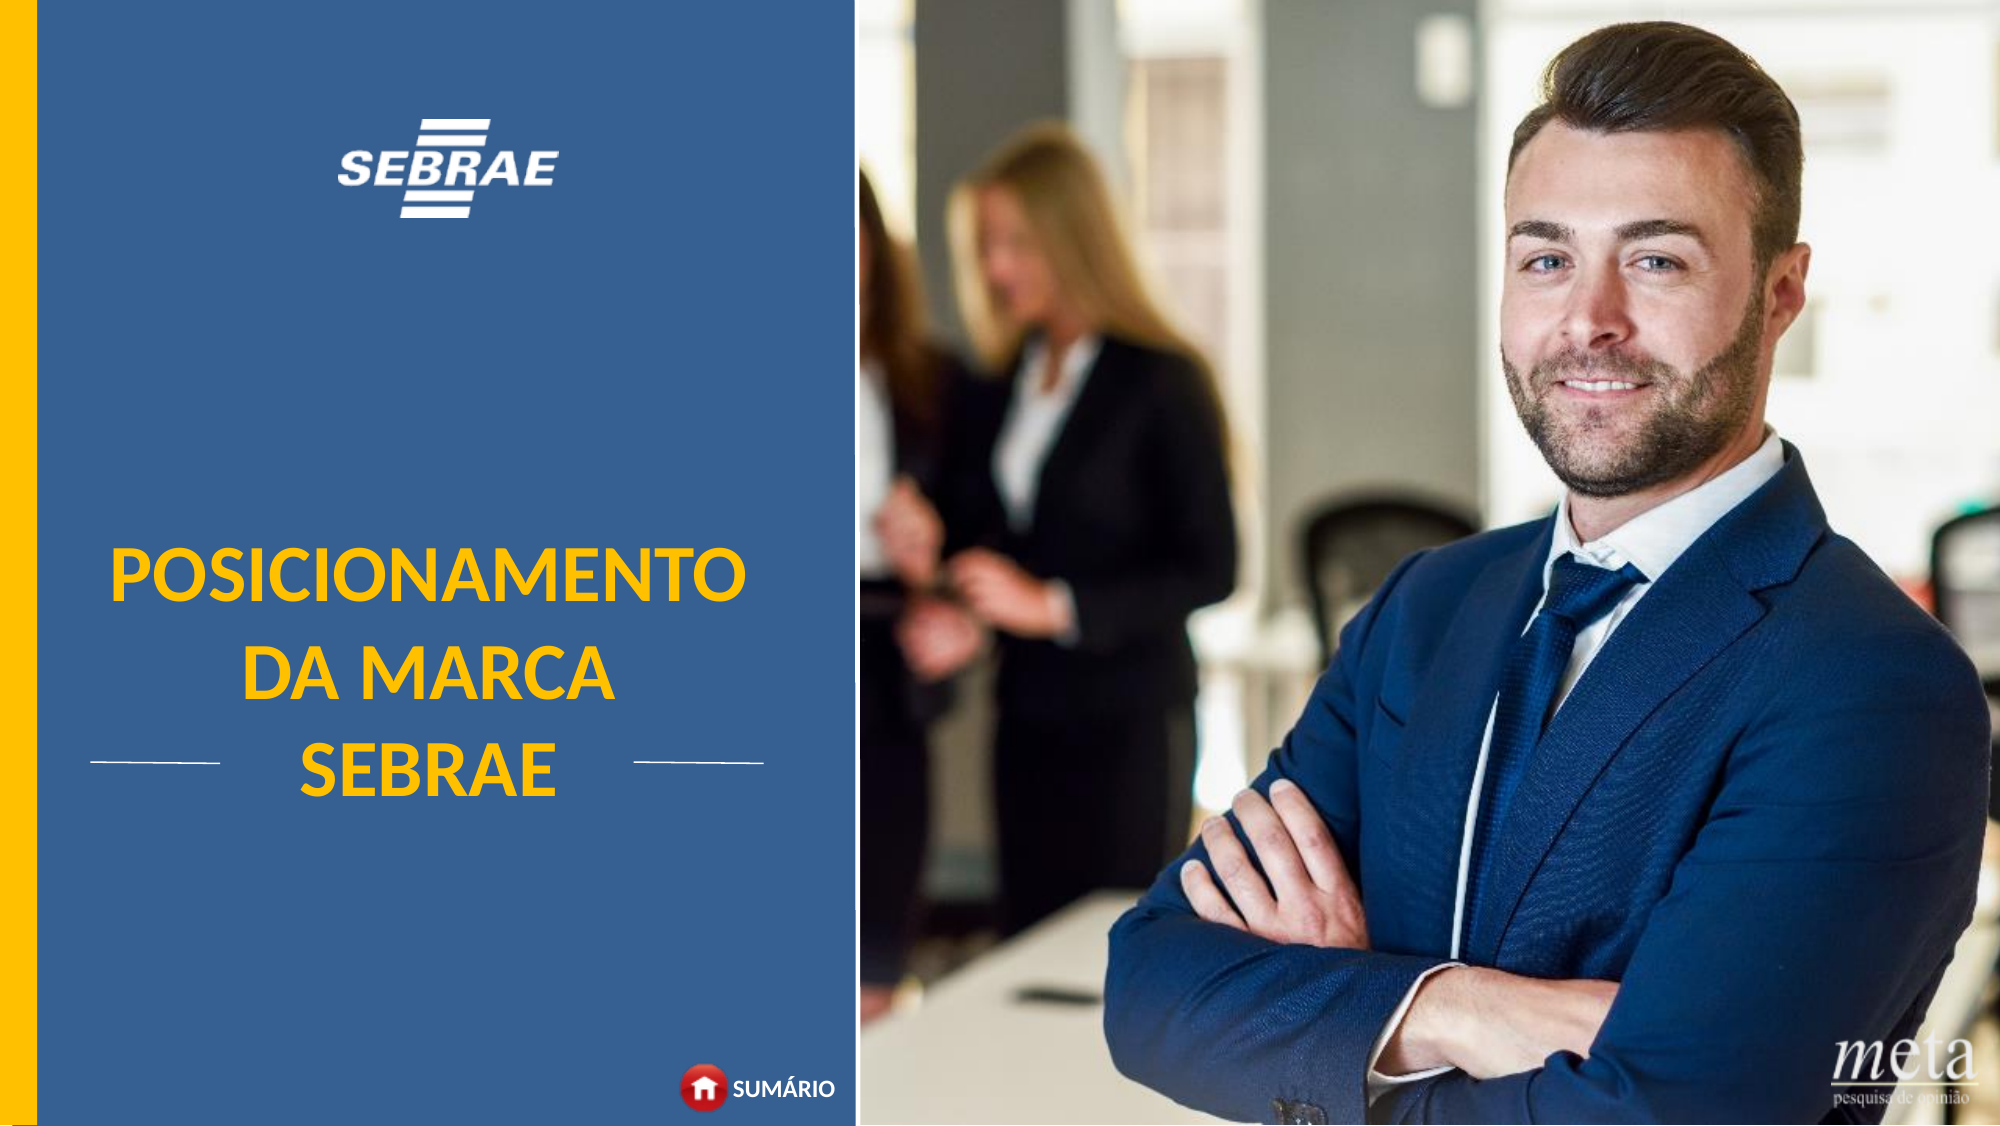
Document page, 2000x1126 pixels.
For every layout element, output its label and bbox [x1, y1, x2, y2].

picture [859, 0, 2000, 1126]
text_box [0, 0, 859, 1126]
picture [676, 1059, 736, 1116]
picture [338, 119, 559, 219]
